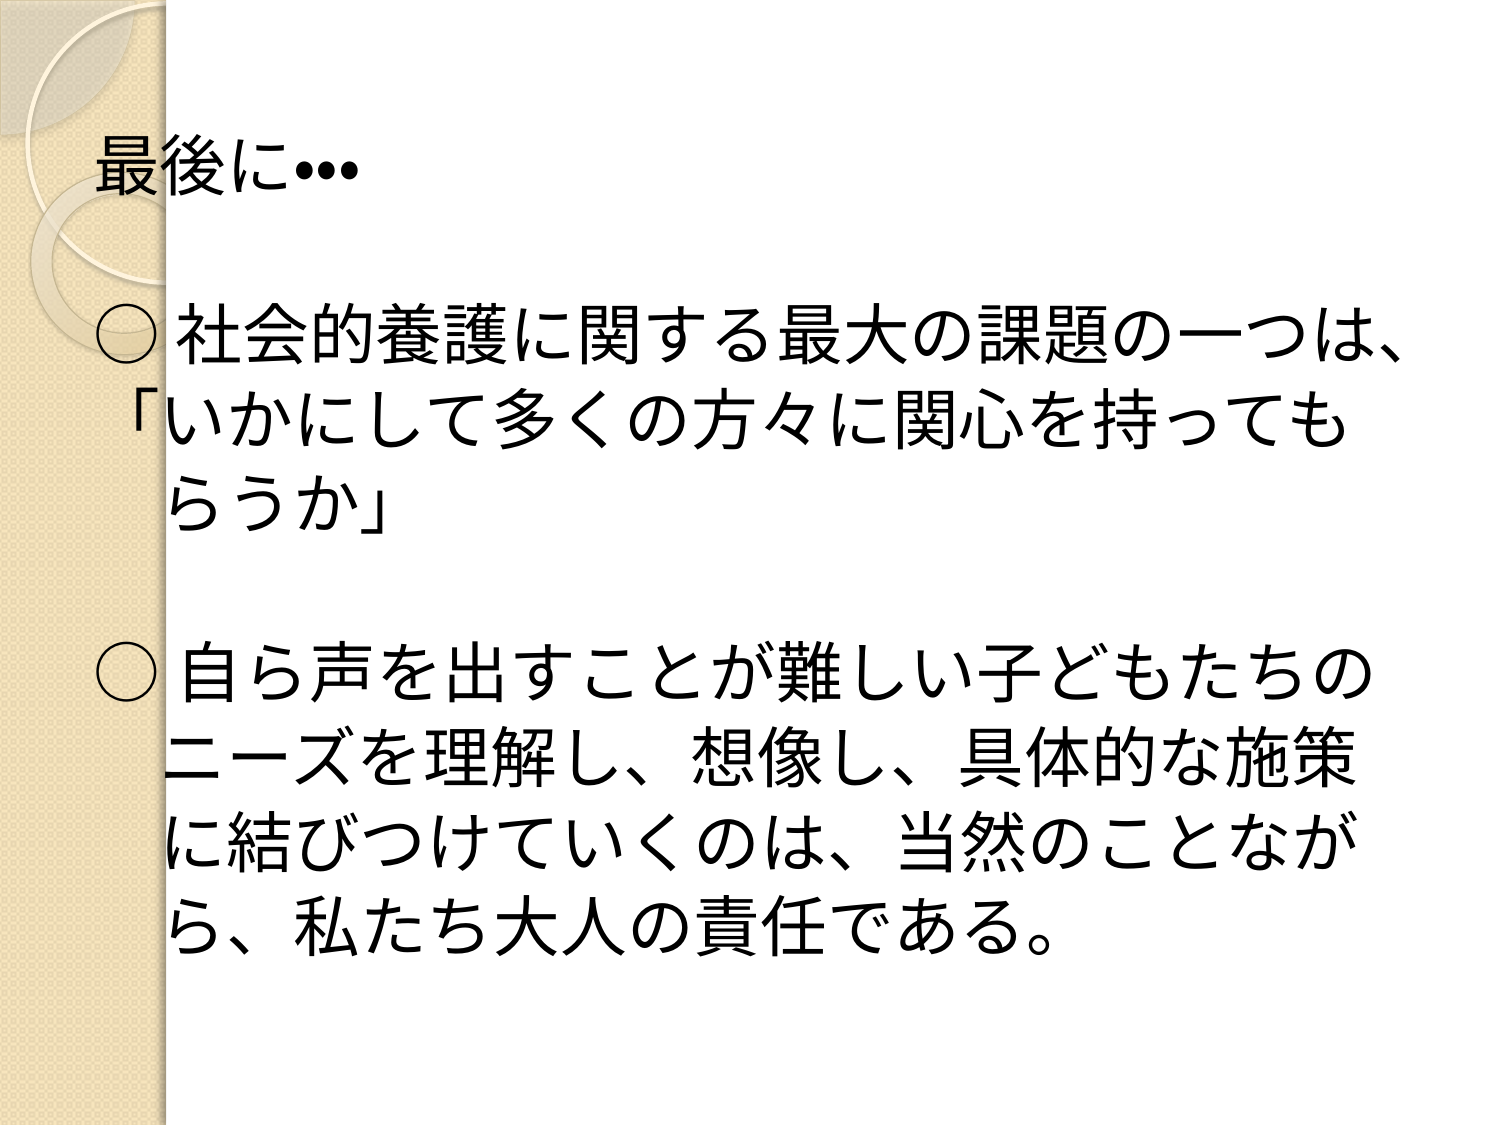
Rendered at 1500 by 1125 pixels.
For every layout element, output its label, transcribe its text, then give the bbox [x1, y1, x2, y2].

list 最後に・・・ ○社会的養護に関する最大の課題の一つは、 「いかにして多くの方々に関心を持っても らうか」 ○自ら声を出すことが難しい子どもたちの ニーズを理解し、想像し、具体的な施策 に結びつけていくのは、当然のことなが ら、私たち大人の責任である。 [64, 125, 1459, 976]
